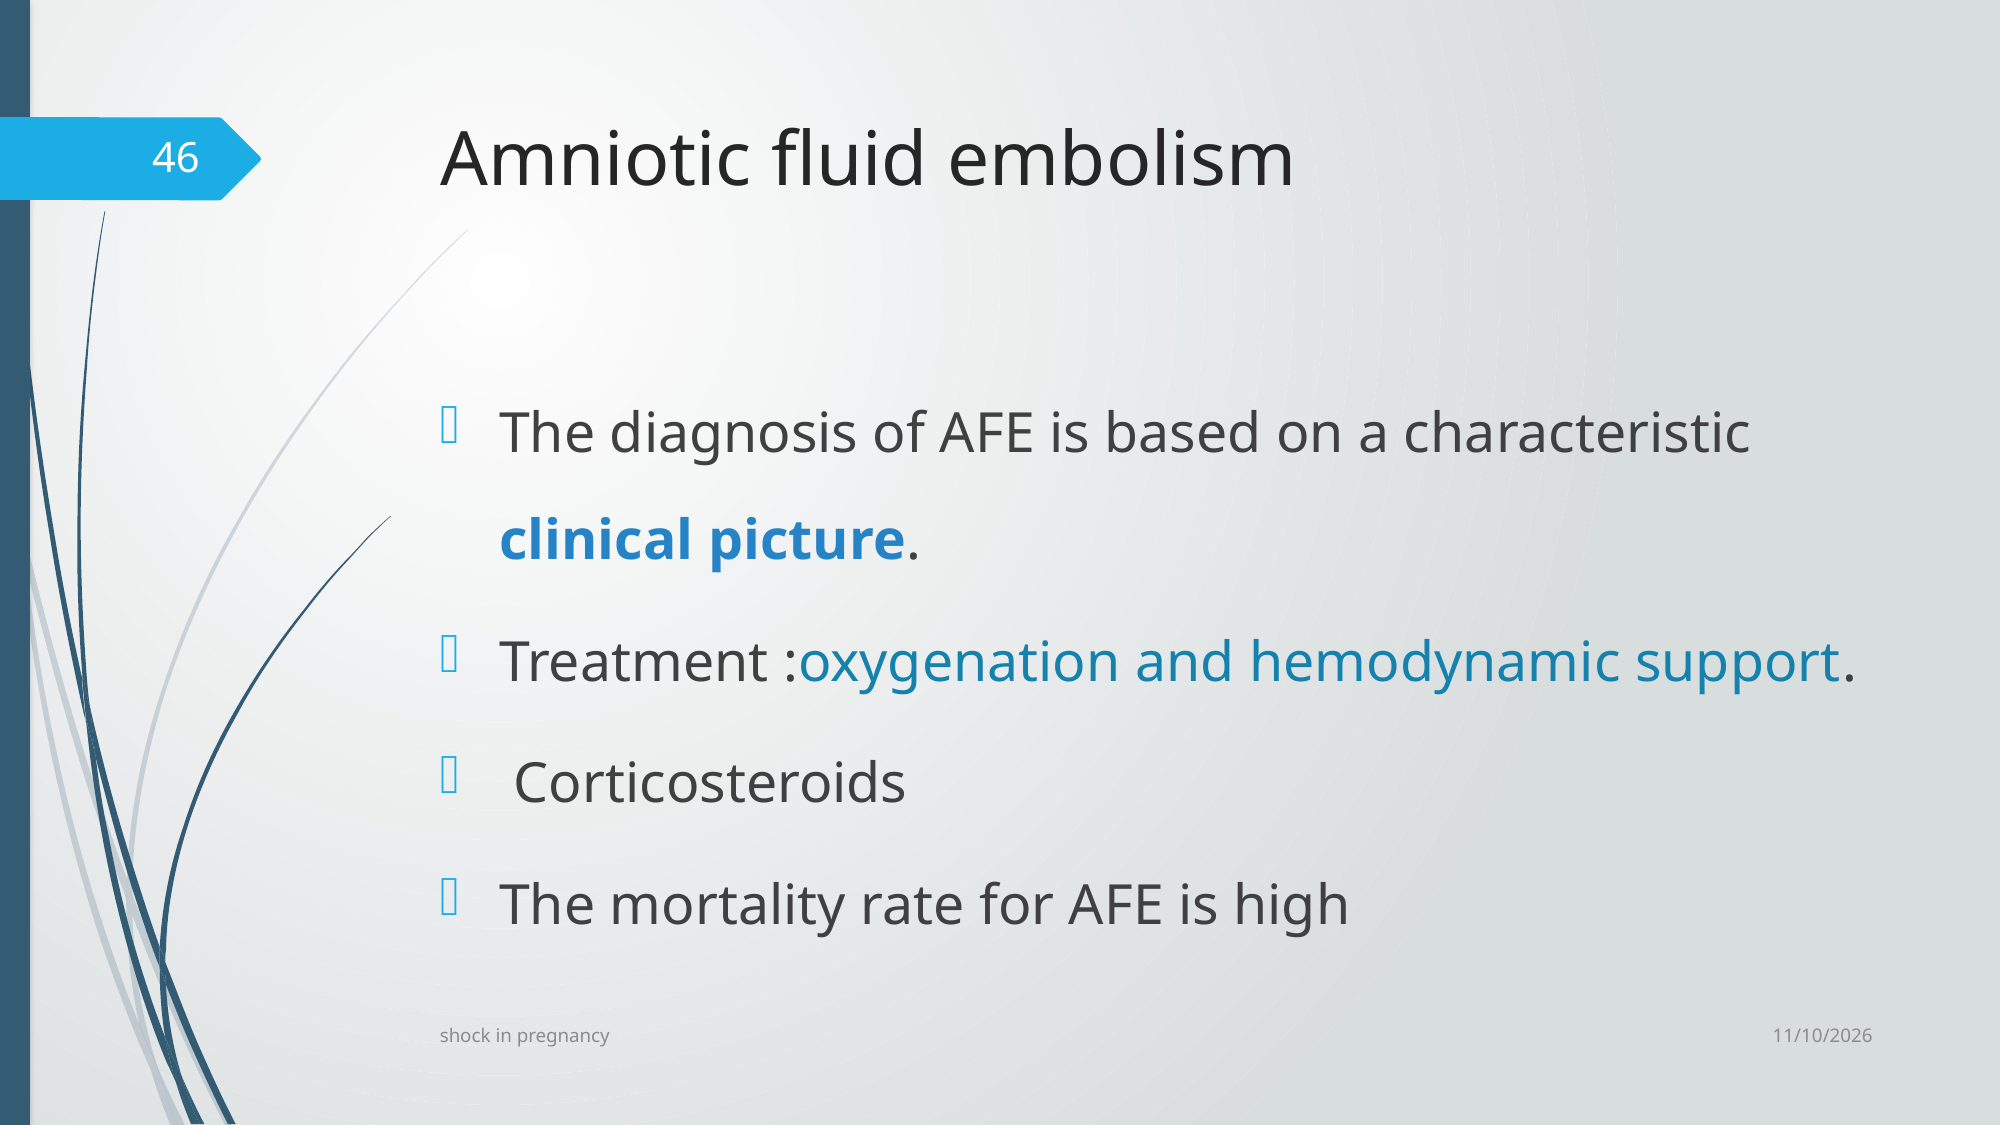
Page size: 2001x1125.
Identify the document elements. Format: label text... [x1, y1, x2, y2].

footer shock in pregnancy [424, 1006, 1675, 1067]
slide_number 46 [87, 129, 216, 190]
title Amniotic fluid embolism [425, 102, 1888, 313]
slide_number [1699, 1005, 1888, 1067]
list The diagnosis of AFE is based on a characteristic clinical picture. Treatment :oxygenation and hemodynamic support. Corticosteroids The mortality rate for AFE is high [424, 350, 1888, 970]
